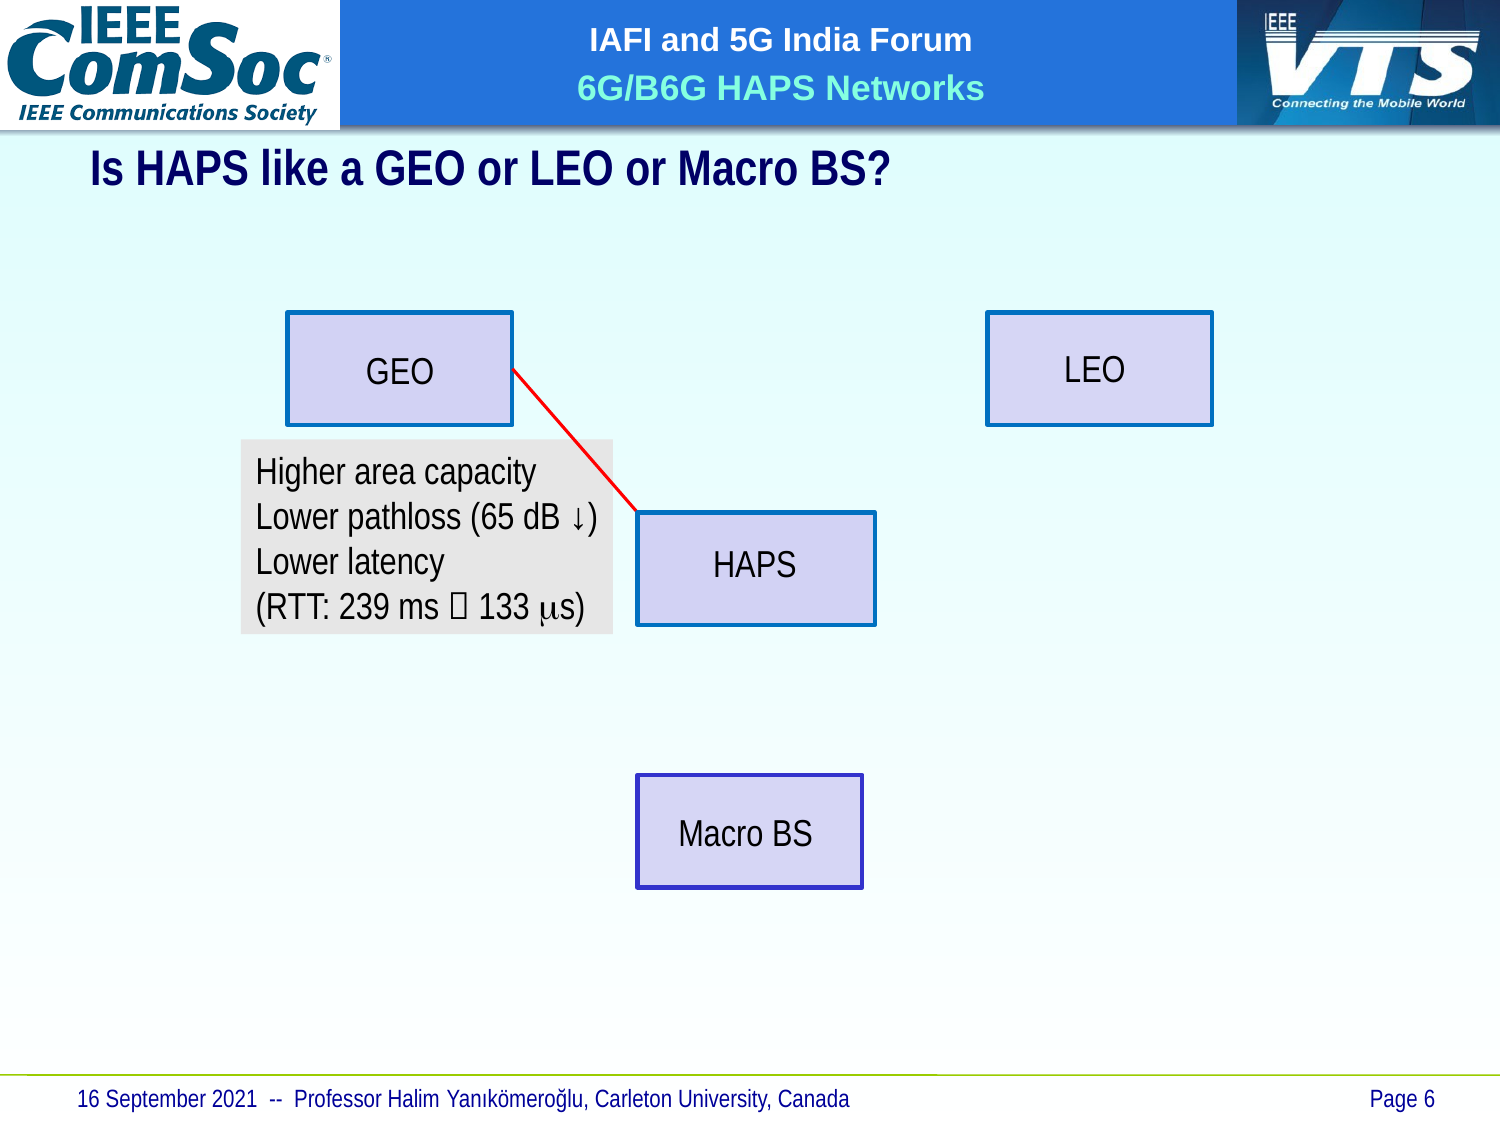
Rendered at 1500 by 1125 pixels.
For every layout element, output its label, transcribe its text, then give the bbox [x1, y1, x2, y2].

text_box HAPS [698, 533, 812, 593]
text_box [512, 368, 638, 513]
text_box [285, 310, 514, 427]
text_box LEO [1049, 337, 1141, 398]
text_box Higher area capacity Lower pathloss (65 dB ↓) Lower latency (RTT: 239 ms  133 ms) [240, 439, 613, 635]
picture [1237, 0, 1500, 125]
text_box [985, 310, 1214, 427]
title Is HAPS like a GEO or LEO or Macro BS? [74, 134, 1113, 198]
text_box Macro BS [663, 801, 829, 862]
text_box GEO [351, 339, 450, 400]
text_box [635, 773, 864, 890]
picture [0, 0, 340, 130]
text_box [635, 510, 877, 627]
